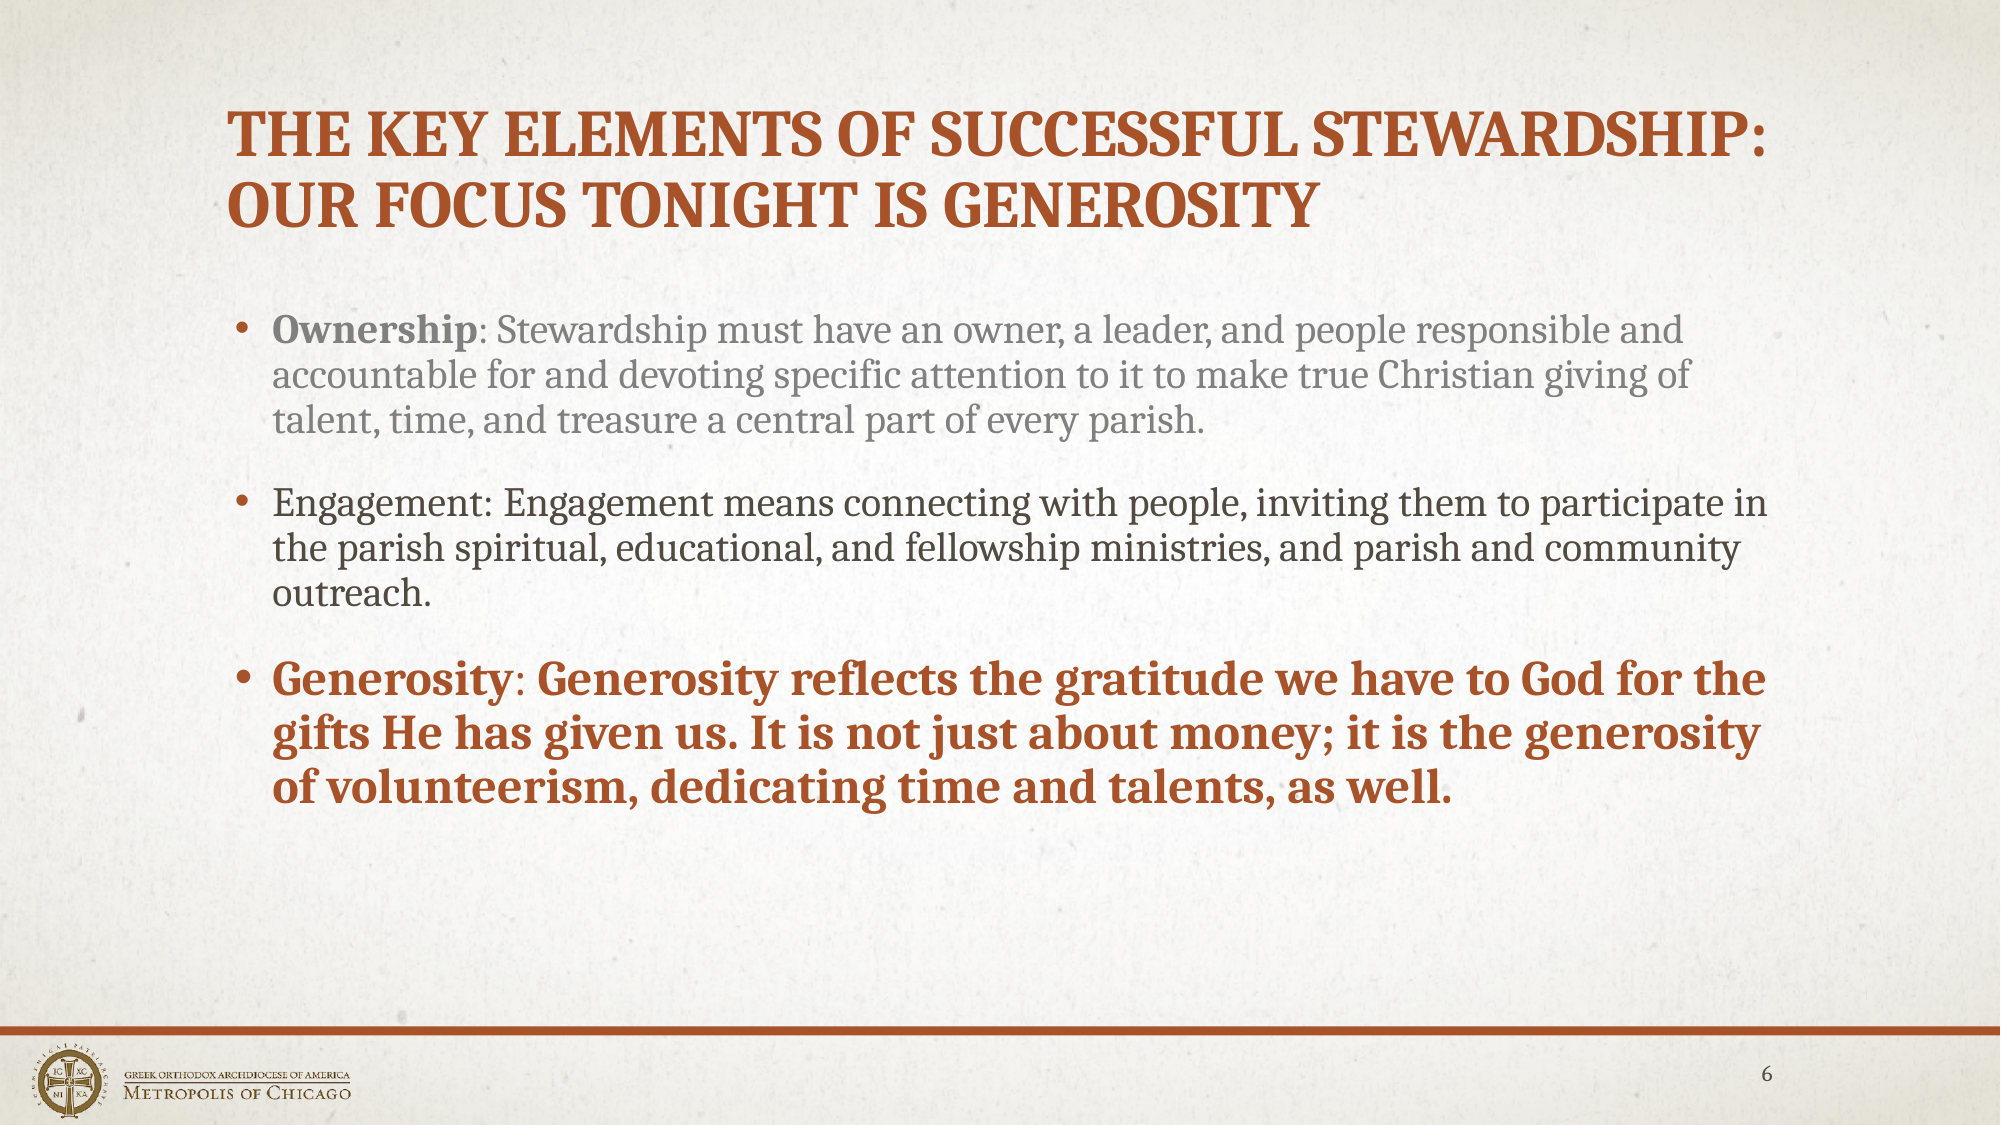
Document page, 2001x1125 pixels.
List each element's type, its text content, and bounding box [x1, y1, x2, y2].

picture [0, 0, 2001, 1125]
slide_number 6 [1672, 1053, 1788, 1093]
title the key elements of successful stewardship: Our focus tonight is generosity [212, 62, 1788, 250]
list Ownership: Stewardship must have an owner, a leader, and people responsible and accountable for and devoting specific attention to it to make true Christian giving of talent, time, and treasure a central part of every parish. Engagement: Engagement means connecting with people, inviting them to participate in the parish spiritual, educational, and fellowship ministries, and parish and community outreach. Generosity: Generosity reflects the gratitude we have to God for the gifts He has given us. It is not just about money; it is the generosity of volunteerism, dedicating time and talents, as well. [212, 299, 1788, 975]
